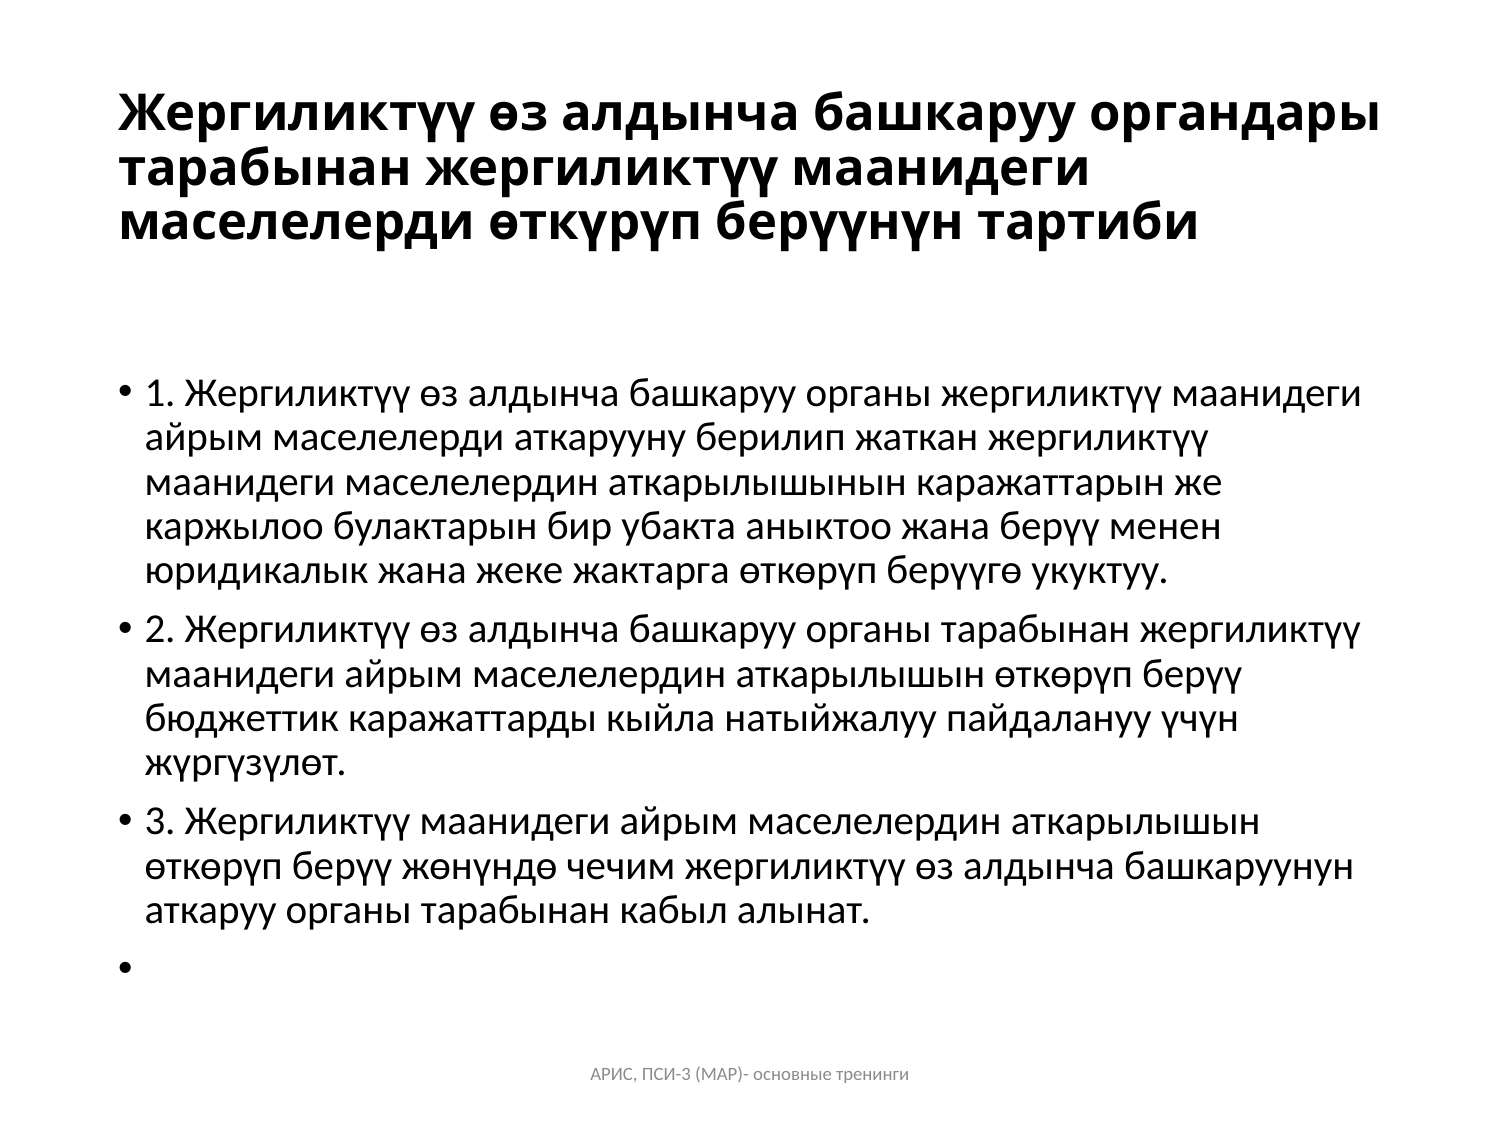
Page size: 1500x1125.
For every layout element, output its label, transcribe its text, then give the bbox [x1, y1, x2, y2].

footer АРИС, ПСИ-3 (МАР)- основные тренинги [496, 1042, 1004, 1103]
list 1. Жергиликтүү өз алдынча башкаруу органы жергиликтүү маанидеги айрым маселелерди аткарууну берилип жаткан жергиликтүү маанидеги маселелердин аткарылышынын каражаттарын же каржылоо булактарын бир убакта аныктоо жана берүү менен юридикалык жана жеке жактарга өткөрүп берүүгө укуктуу. 2. Жергиликтүү өз алдынча башкаруу органы тарабынан жергиликтүү маанидеги айрым маселелердин аткарылышын өткөрүп берүү бюджеттик каражаттарды кыйла натыйжалуу пайдалануу үчүн жүргүзүлөт. 3. Жергиликтүү маанидеги айрым маселелердин аткарылышын өткөрүп берүү жөнүндө чечим жергиликтүү өз алдынча башкаруунун аткаруу органы тарабынан кабыл алынат. [103, 299, 1397, 1014]
title Жергиликтүү өз алдынча башкаруу органдары тарабынан жергиликтүү маанидеги маселелерди өткүрүп берүүнүн тартиби [103, 59, 1397, 278]
